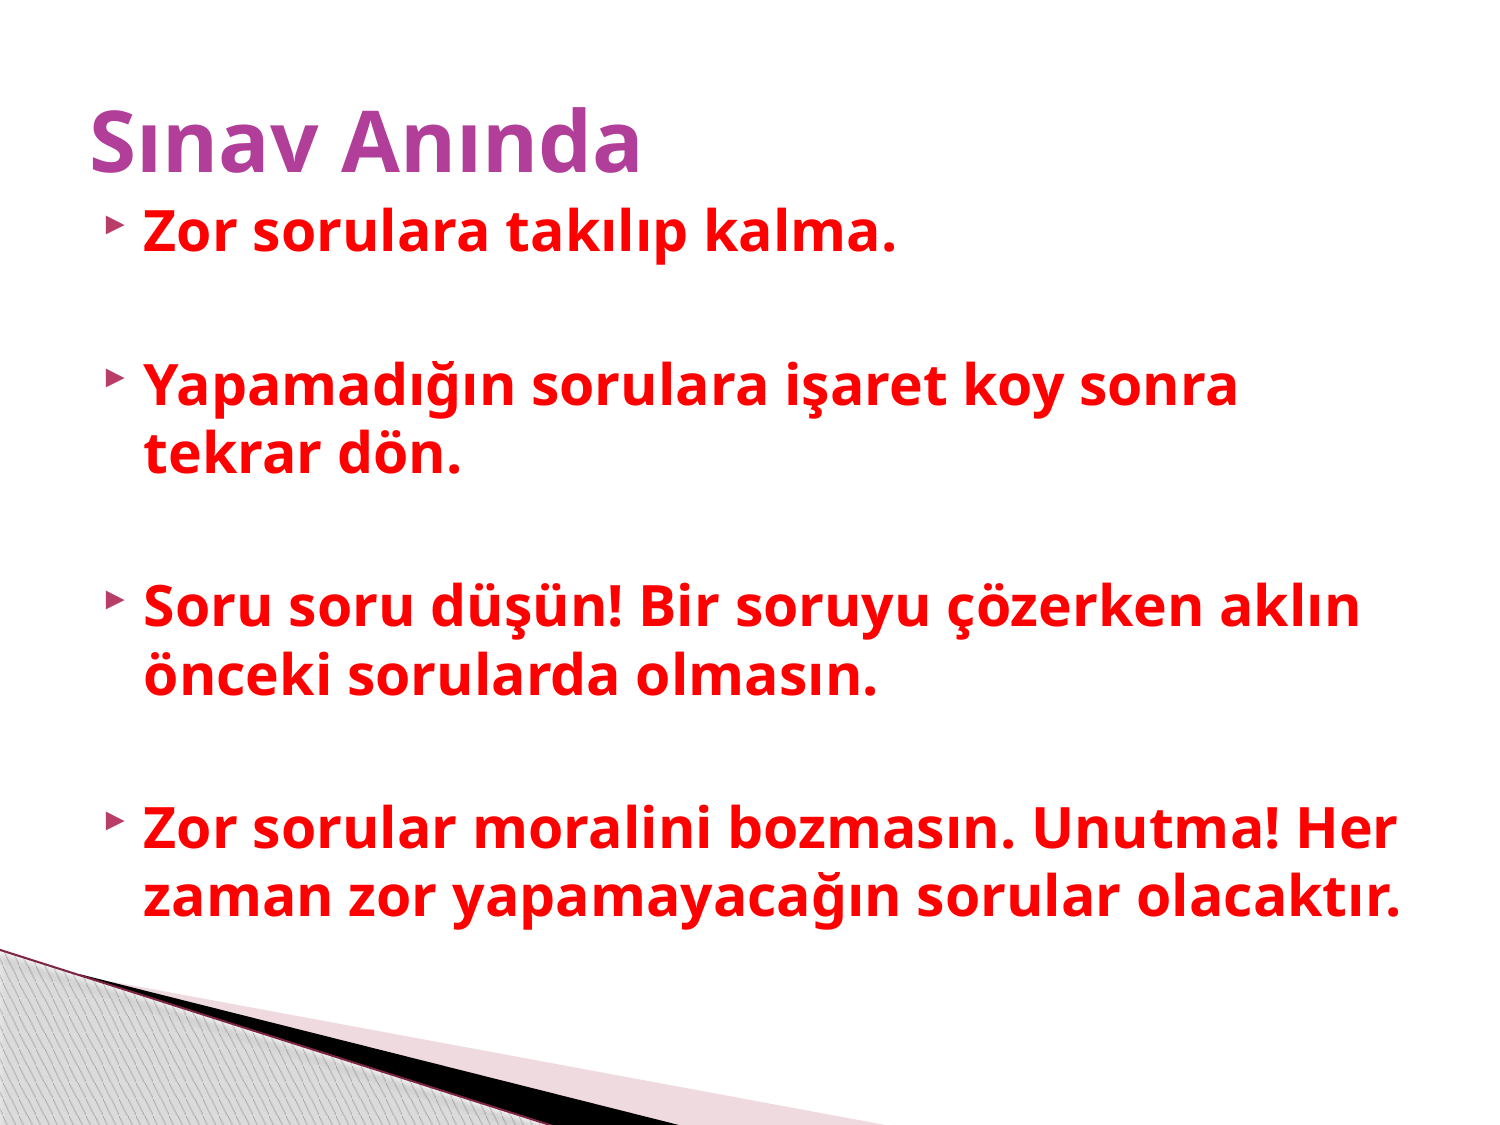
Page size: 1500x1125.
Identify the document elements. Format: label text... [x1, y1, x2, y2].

title Sınav Anında [75, 45, 1425, 233]
list Zor sorulara takılıp kalma. Yapamadığın sorulara işaret koy sonra tekrar dön. Soru soru düşün! Bir soruyu çözerken aklın önceki sorularda olmasın. Zor sorular moralini bozmasın. Unutma! Her zaman zor yapamayacağın sorular olacaktır. [70, 187, 1421, 997]
